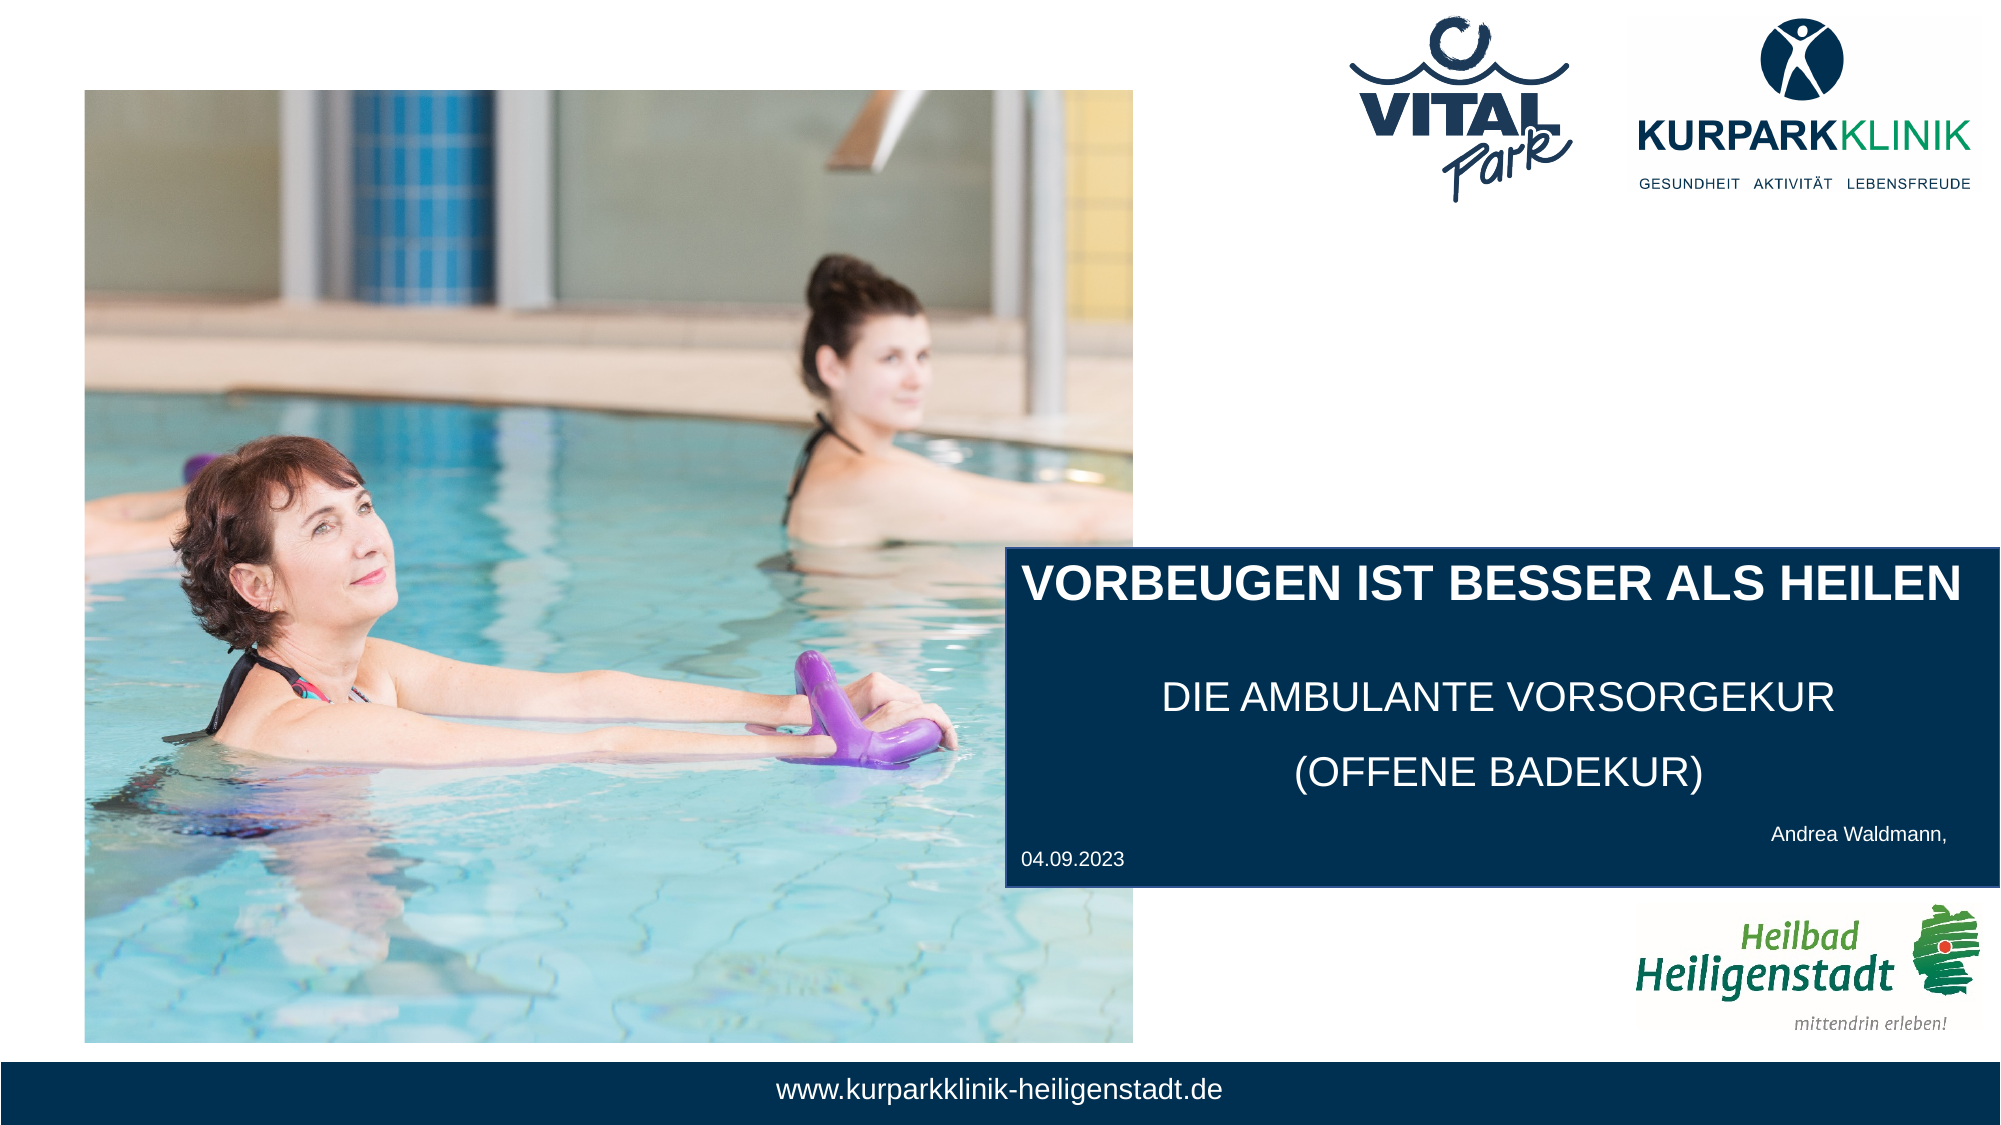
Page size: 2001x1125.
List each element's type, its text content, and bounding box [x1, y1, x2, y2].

picture [1636, 903, 1983, 1031]
text_box [1133, 547, 2000, 888]
picture [1627, 16, 1982, 192]
text_box Vorbeugen ist besser als Heilen Die ambulante VorsorgeKur (Offene Badekur) Andrea Waldmann, 04.09.2023 [1133, 547, 1996, 873]
picture [1349, 15, 1573, 203]
picture [1, 1062, 2000, 1125]
picture [84, 90, 1133, 1043]
